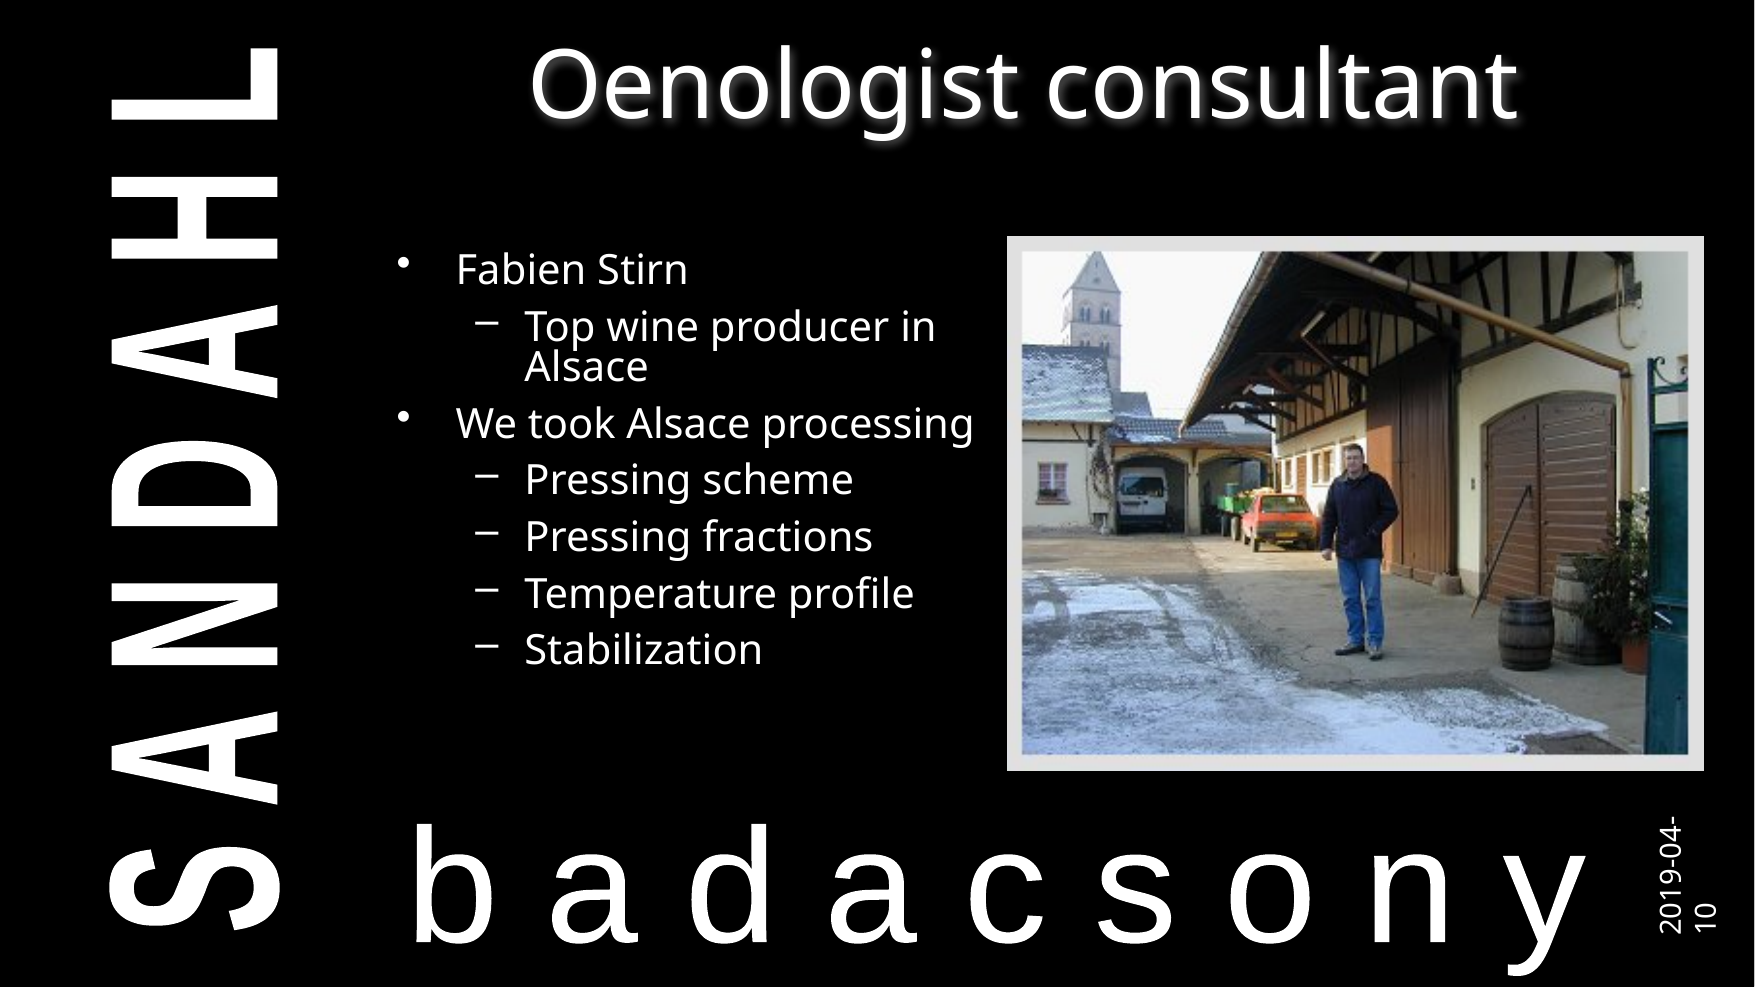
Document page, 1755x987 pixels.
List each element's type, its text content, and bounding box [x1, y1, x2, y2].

title Oenologist consultant [380, 8, 1667, 153]
picture [1006, 236, 1704, 771]
list Fabien Stirn Top wine producer in Alsace We took Alsace processing Pressing scheme Pressing fractions Temperature profile Stabilization [380, 245, 996, 775]
